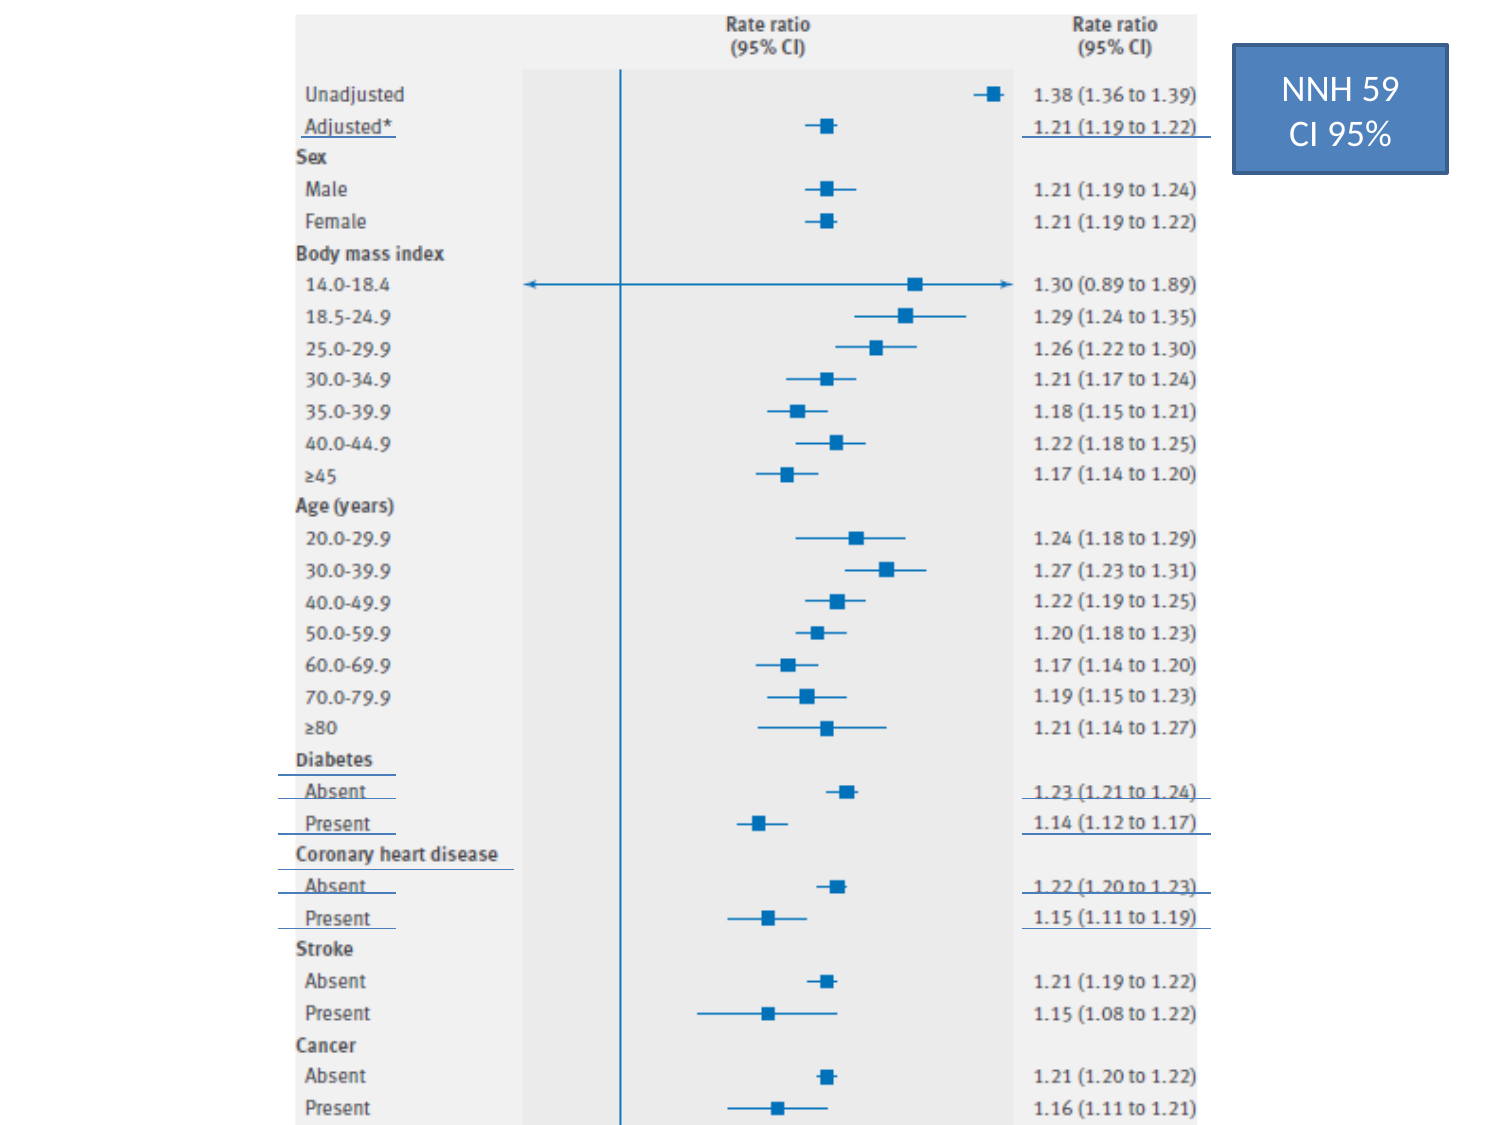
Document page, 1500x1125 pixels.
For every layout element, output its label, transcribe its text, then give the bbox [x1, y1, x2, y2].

text_box NNH 59 CI 95% [1232, 43, 1449, 175]
picture [277, 13, 1211, 1125]
